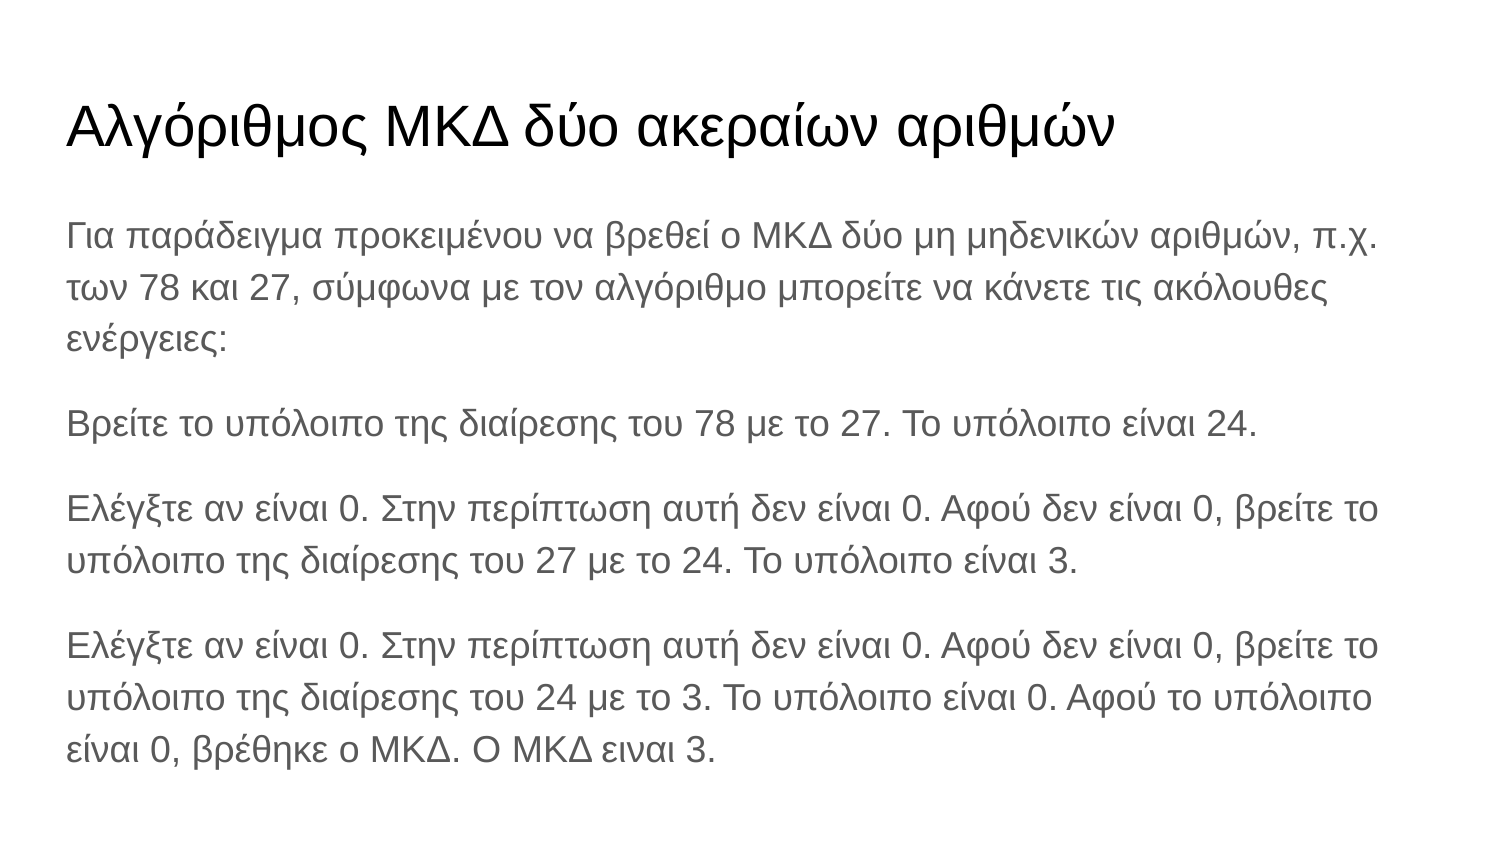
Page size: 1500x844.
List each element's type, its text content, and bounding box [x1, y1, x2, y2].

title Αλγόριθμος ΜΚΔ δύο ακεραίων αριθμών [51, 72, 1449, 167]
list Για παράδειγμα προκειμένου να βρεθεί ο ΜΚΔ δύο μη μηδενικών αριθμών, π.χ. των 78 και 27, σύμφωνα με τον αλγόριθμο μπορείτε να κάνετε τις ακόλουθες ενέργειες: Βρείτε το υπόλοιπο της διαίρεσης του 78 με το 27. Το υπόλοιπο είναι 24. Ελέγξτε αν είναι 0. Στην περίπτωση αυτή δεν είναι 0. Αφού δεν είναι 0, βρείτε το υπόλοιπο της διαίρεσης του 27 με το 24. Το υπόλοιπο είναι 3. Ελέγξτε αν είναι 0. Στην περίπτωση αυτή δεν είναι 0. Αφού δεν είναι 0, βρείτε το υπόλοιπο της διαίρεσης του 24 με το 3. Το υπόλοιπο είναι 0. Αφού το υπόλοιπο είναι 0, βρέθηκε ο ΜΚΔ. Ο ΜΚΔ ειναι 3. [51, 189, 1449, 750]
